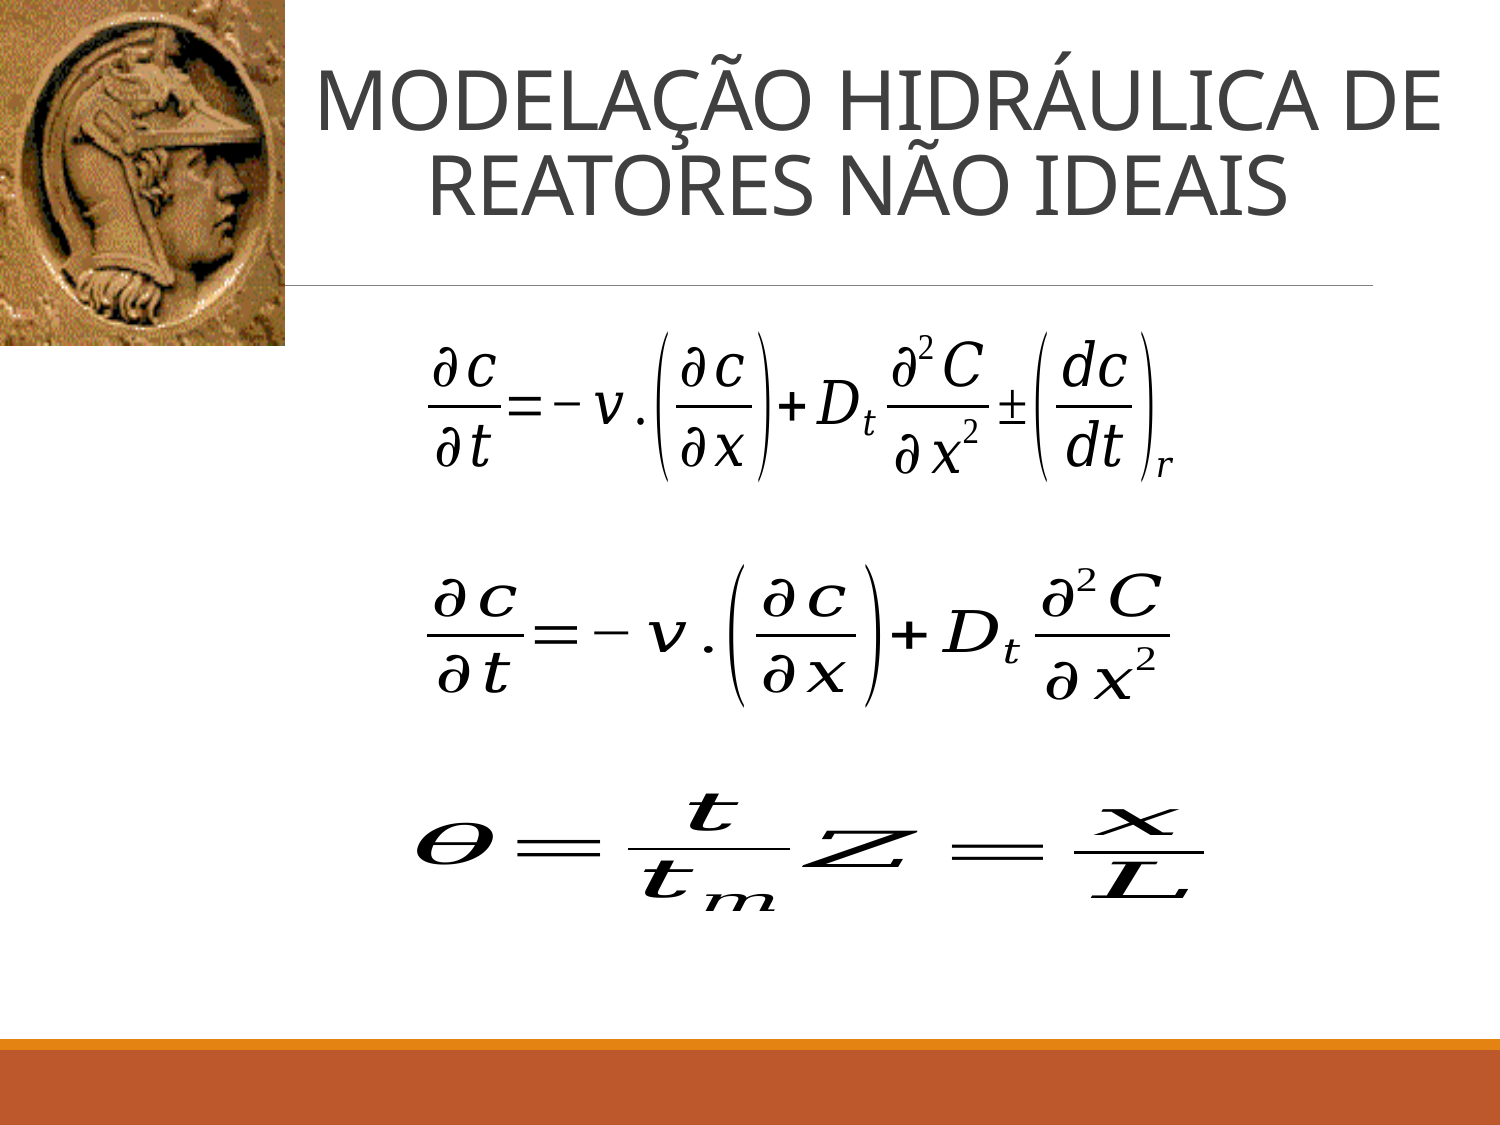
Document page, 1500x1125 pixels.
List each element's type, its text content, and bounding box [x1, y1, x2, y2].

picture [0, 0, 288, 351]
title MODELAÇÃO HIDRÁULICA DE REATORES NÃO IDEAIS [297, 30, 1471, 240]
